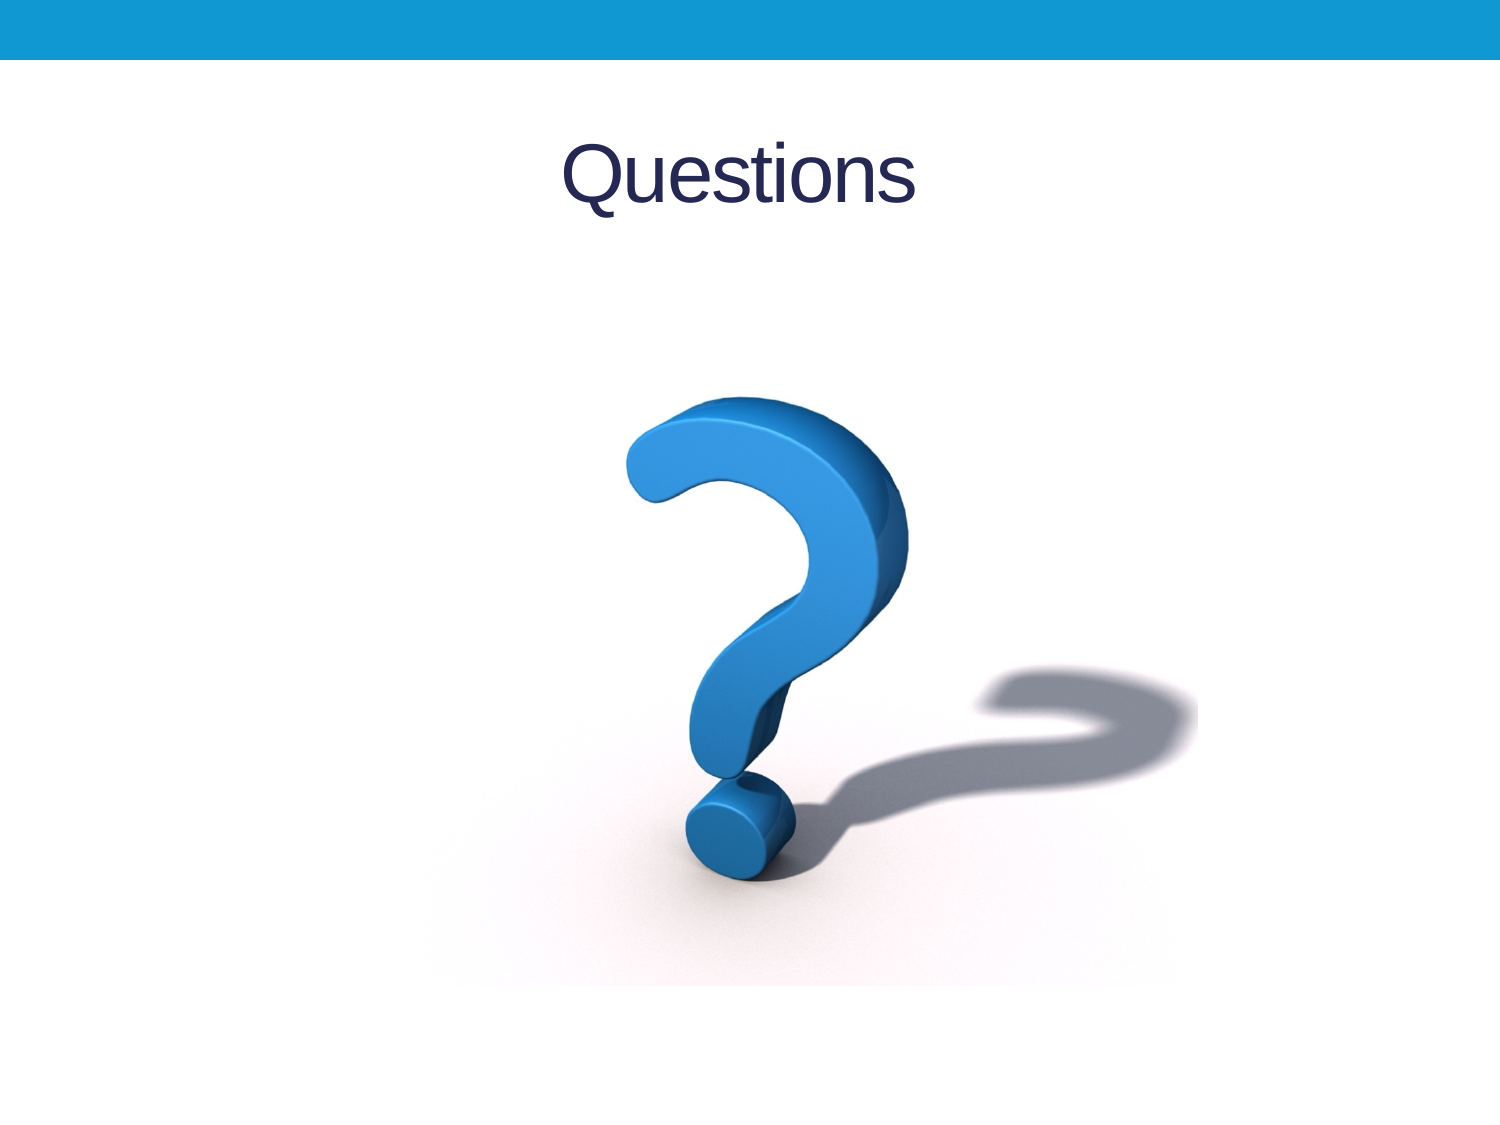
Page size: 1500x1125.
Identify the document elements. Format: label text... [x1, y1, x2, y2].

title Questions [75, 87, 1425, 250]
picture [424, 327, 1198, 987]
